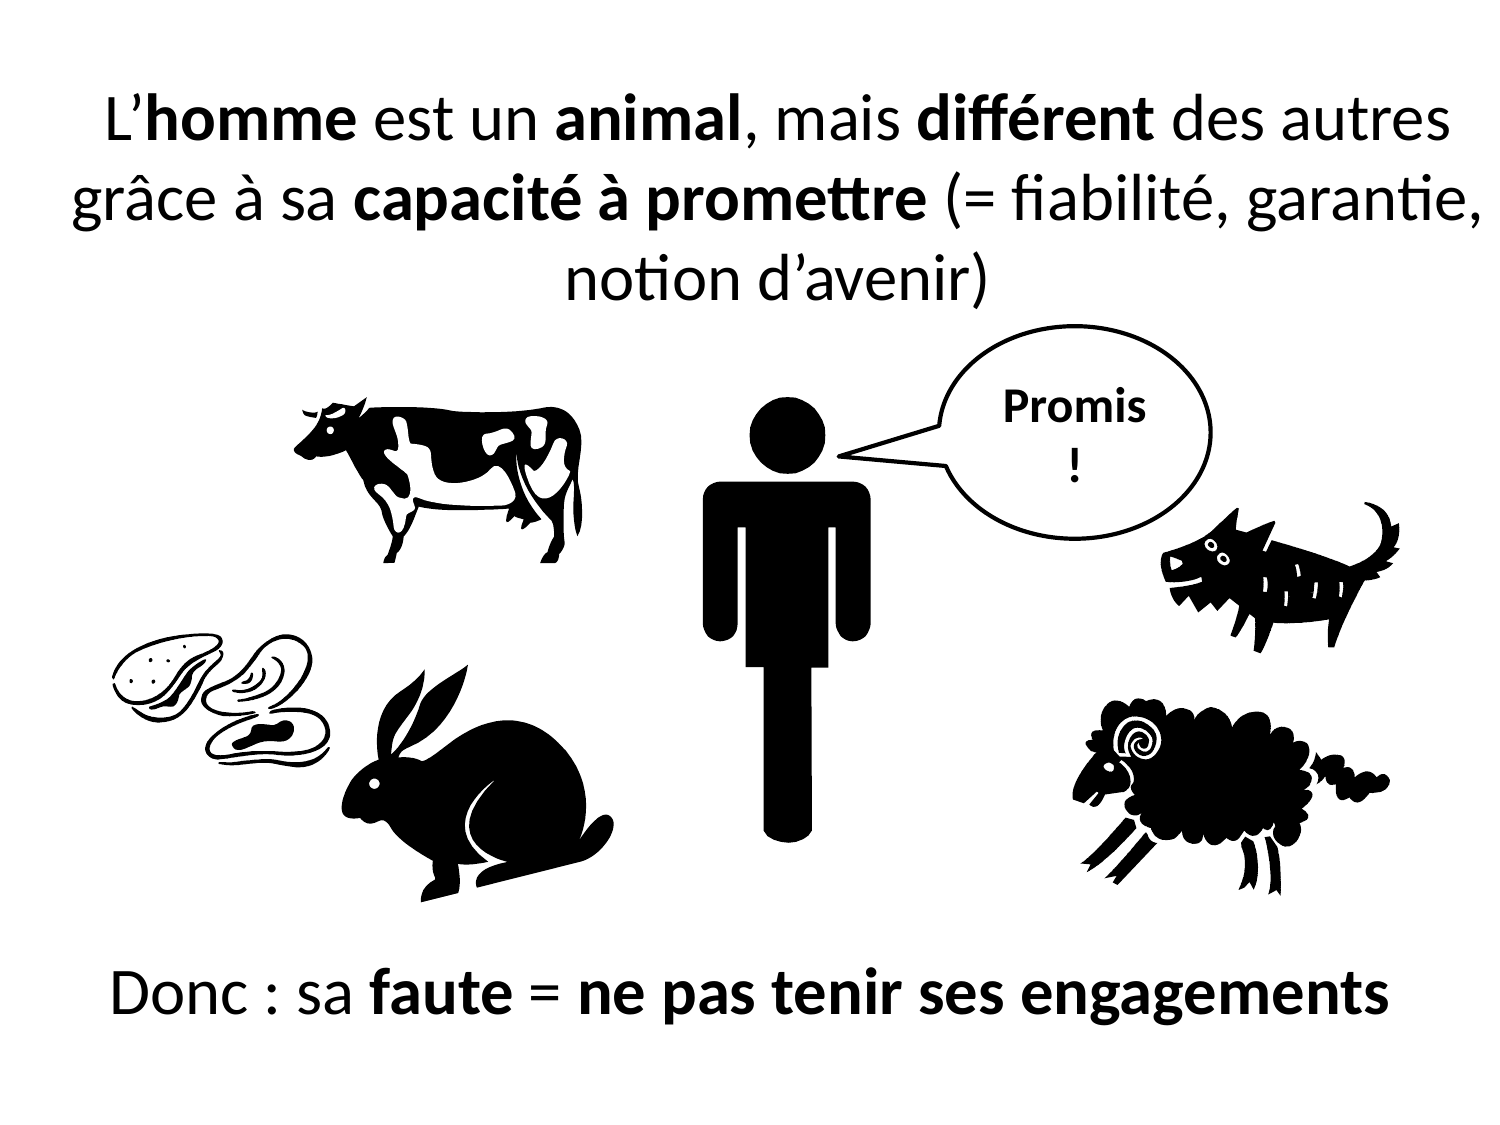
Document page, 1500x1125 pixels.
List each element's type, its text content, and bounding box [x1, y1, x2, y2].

picture [111, 633, 331, 768]
picture [289, 396, 587, 564]
picture [702, 396, 871, 843]
text_box Donc : sa faute = ne pas tenir ses engagements [0, 940, 1500, 1071]
picture [1067, 678, 1347, 929]
list L’homme est un animal, mais différent des autres grâce à sa capacité à promettre (= fiabilité, garantie, notion d’avenir) [0, 66, 1500, 379]
picture [1159, 492, 1397, 655]
picture [336, 661, 600, 888]
text_box Promis ! [876, 324, 1213, 541]
